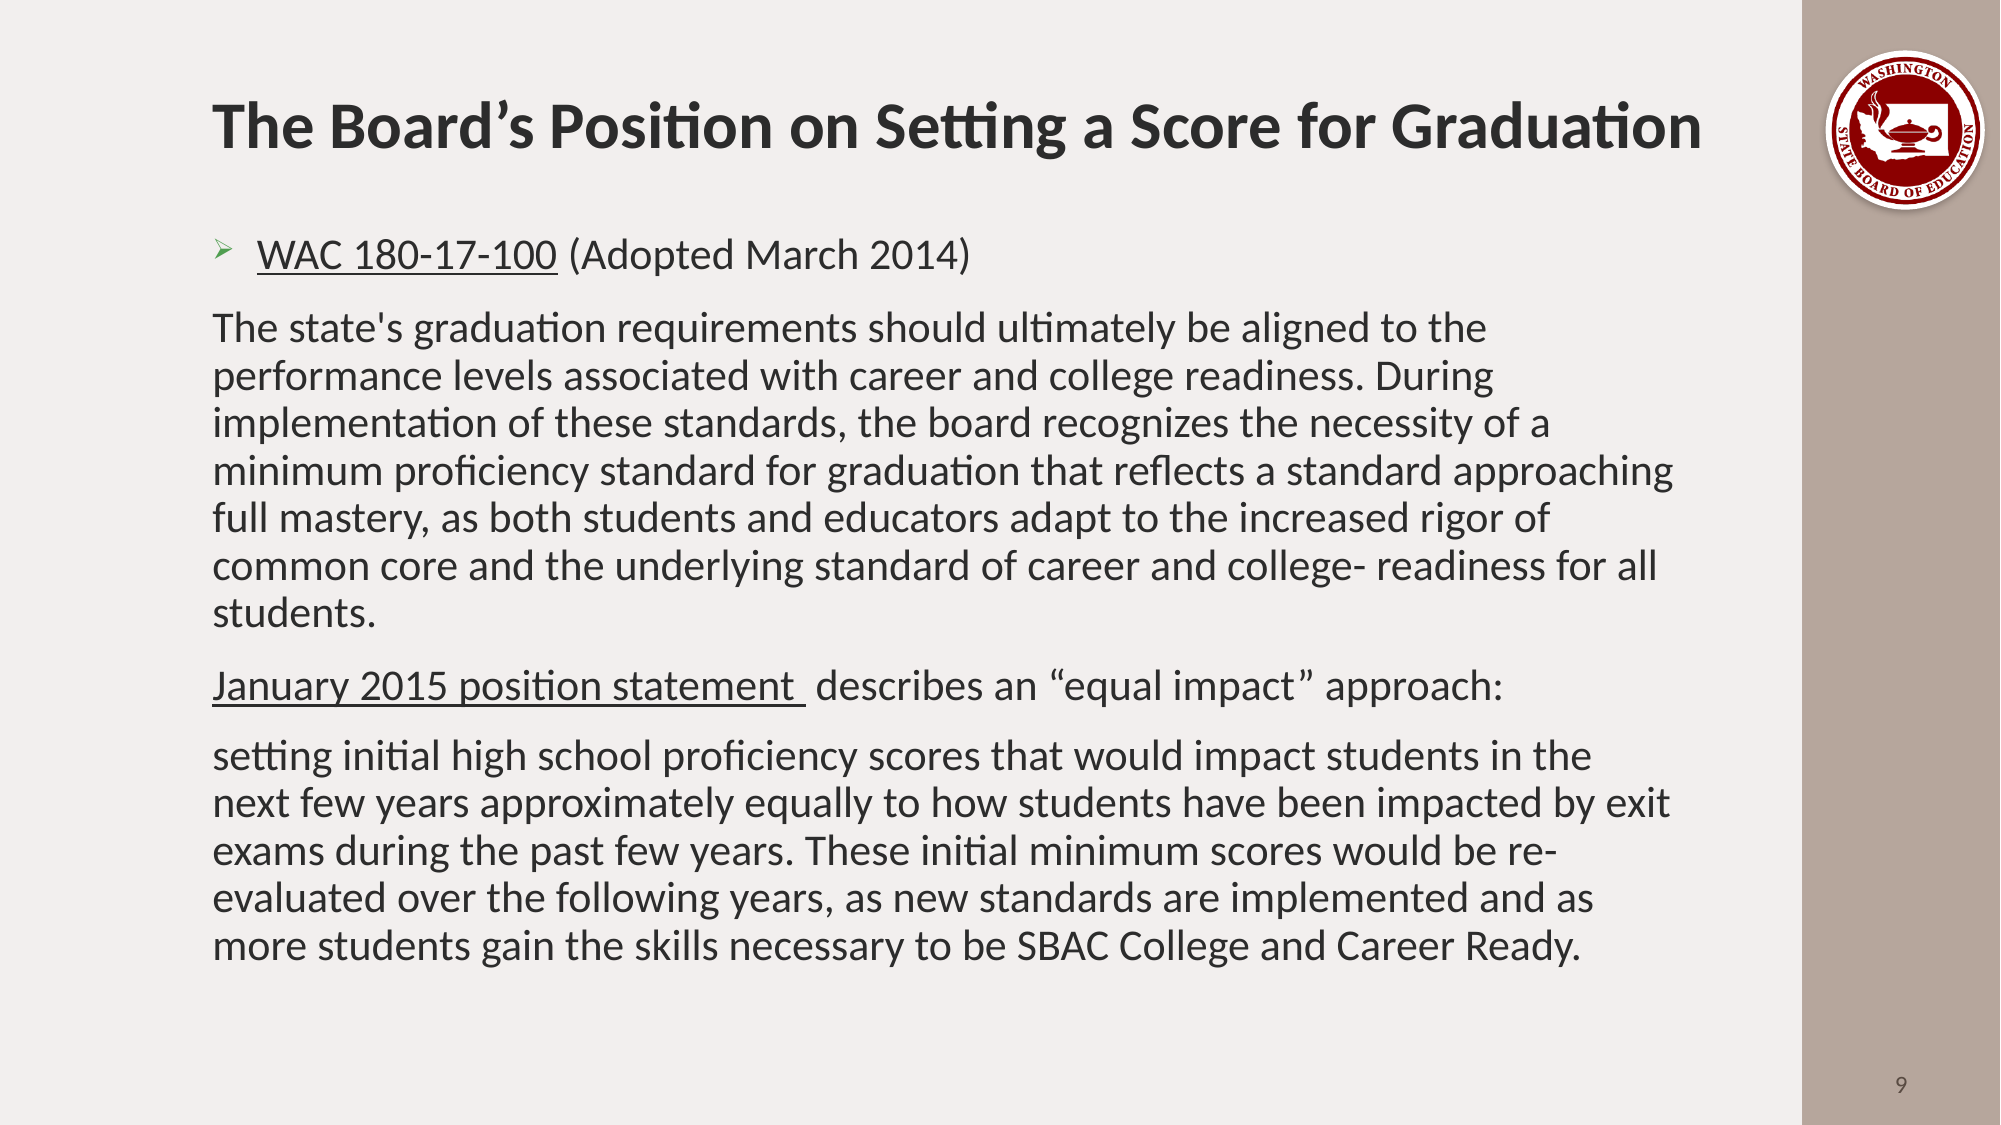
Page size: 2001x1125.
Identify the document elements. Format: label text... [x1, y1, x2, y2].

list WAC 180-17-100 (Adopted March 2014) The state's graduation requirements should ultimately be aligned to the performance levels associated with career and college readiness. During implementation of these standards, the board recognizes the necessity of a minimum proficiency standard for graduation that reflects a standard approaching full mastery, as both students and educators adapt to the increased rigor of common core and the underlying standard of career and college- readiness for all students. January 2015 position statement describes an “equal impact” approach: setting initial high school proficiency scores that would impact students in the next few years approximately equally to how students have been impacted by exit exams during the past few years. These initial minimum scores would be re-evaluated over the following years, as new standards are implemented and as more students gain the skills necessary to be SBAC College and Career Ready. [197, 224, 1698, 990]
title The Board’s Position on Setting a Score for Graduation [197, 46, 1753, 210]
picture [1830, 55, 1981, 205]
slide_number 9 [1802, 1053, 2000, 1114]
